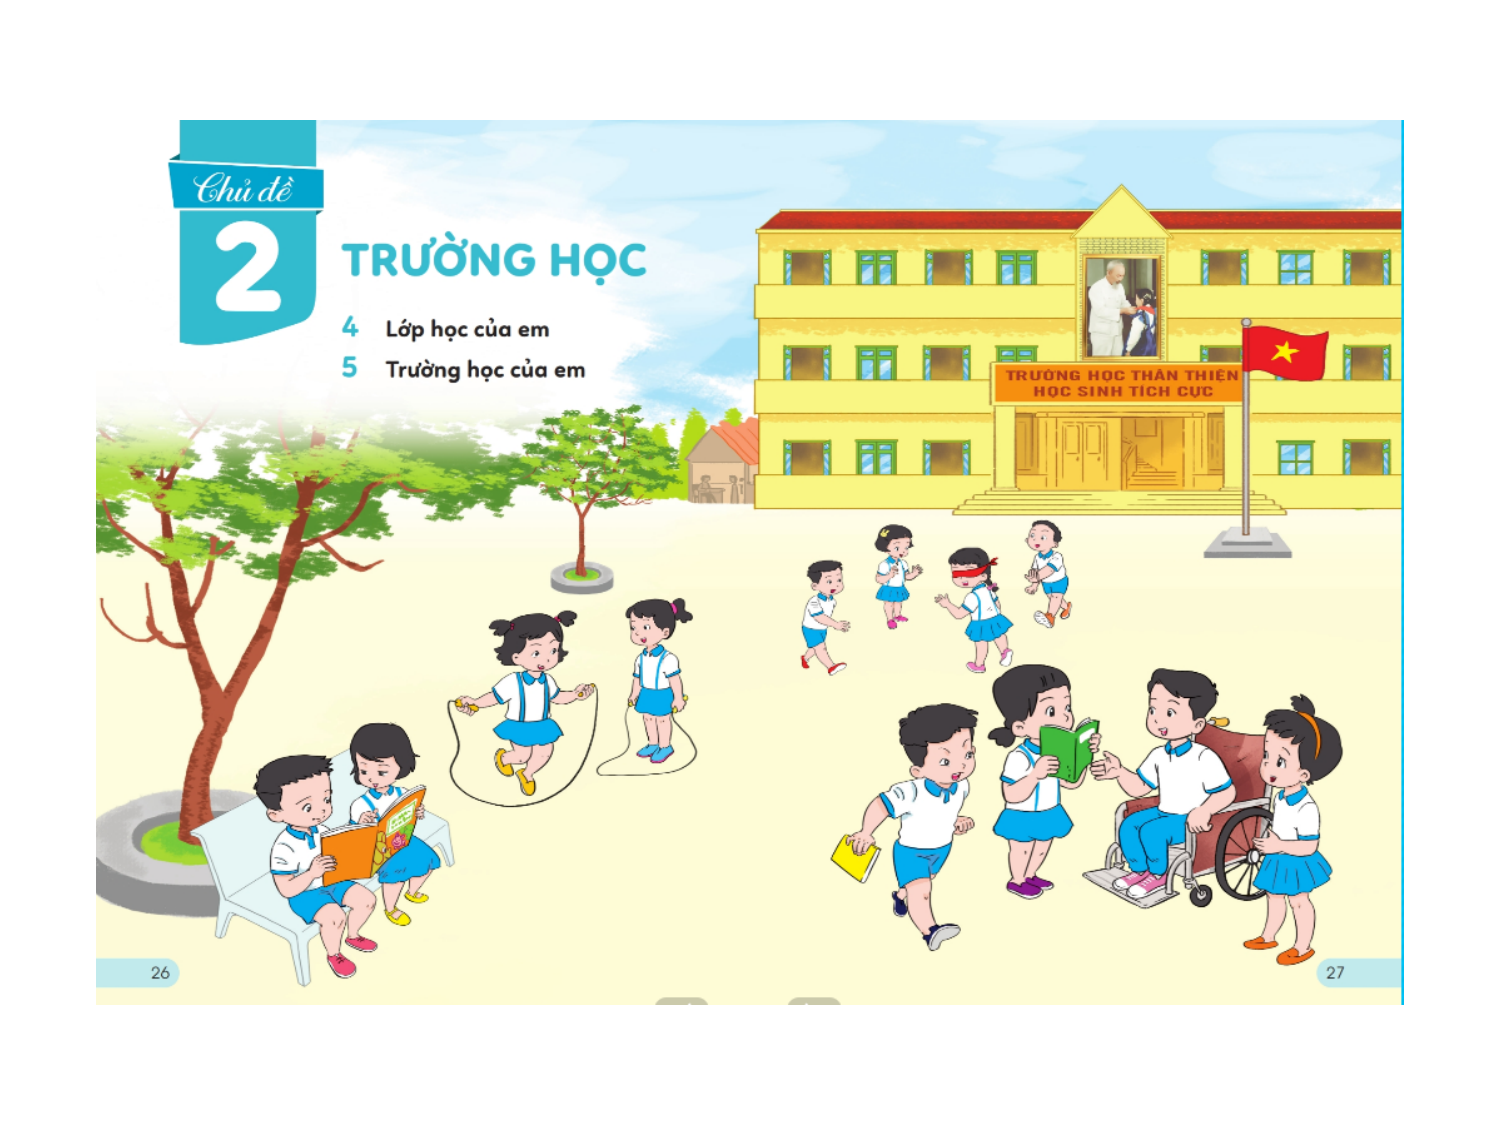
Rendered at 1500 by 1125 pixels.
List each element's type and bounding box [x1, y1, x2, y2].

picture [96, 120, 1401, 1005]
